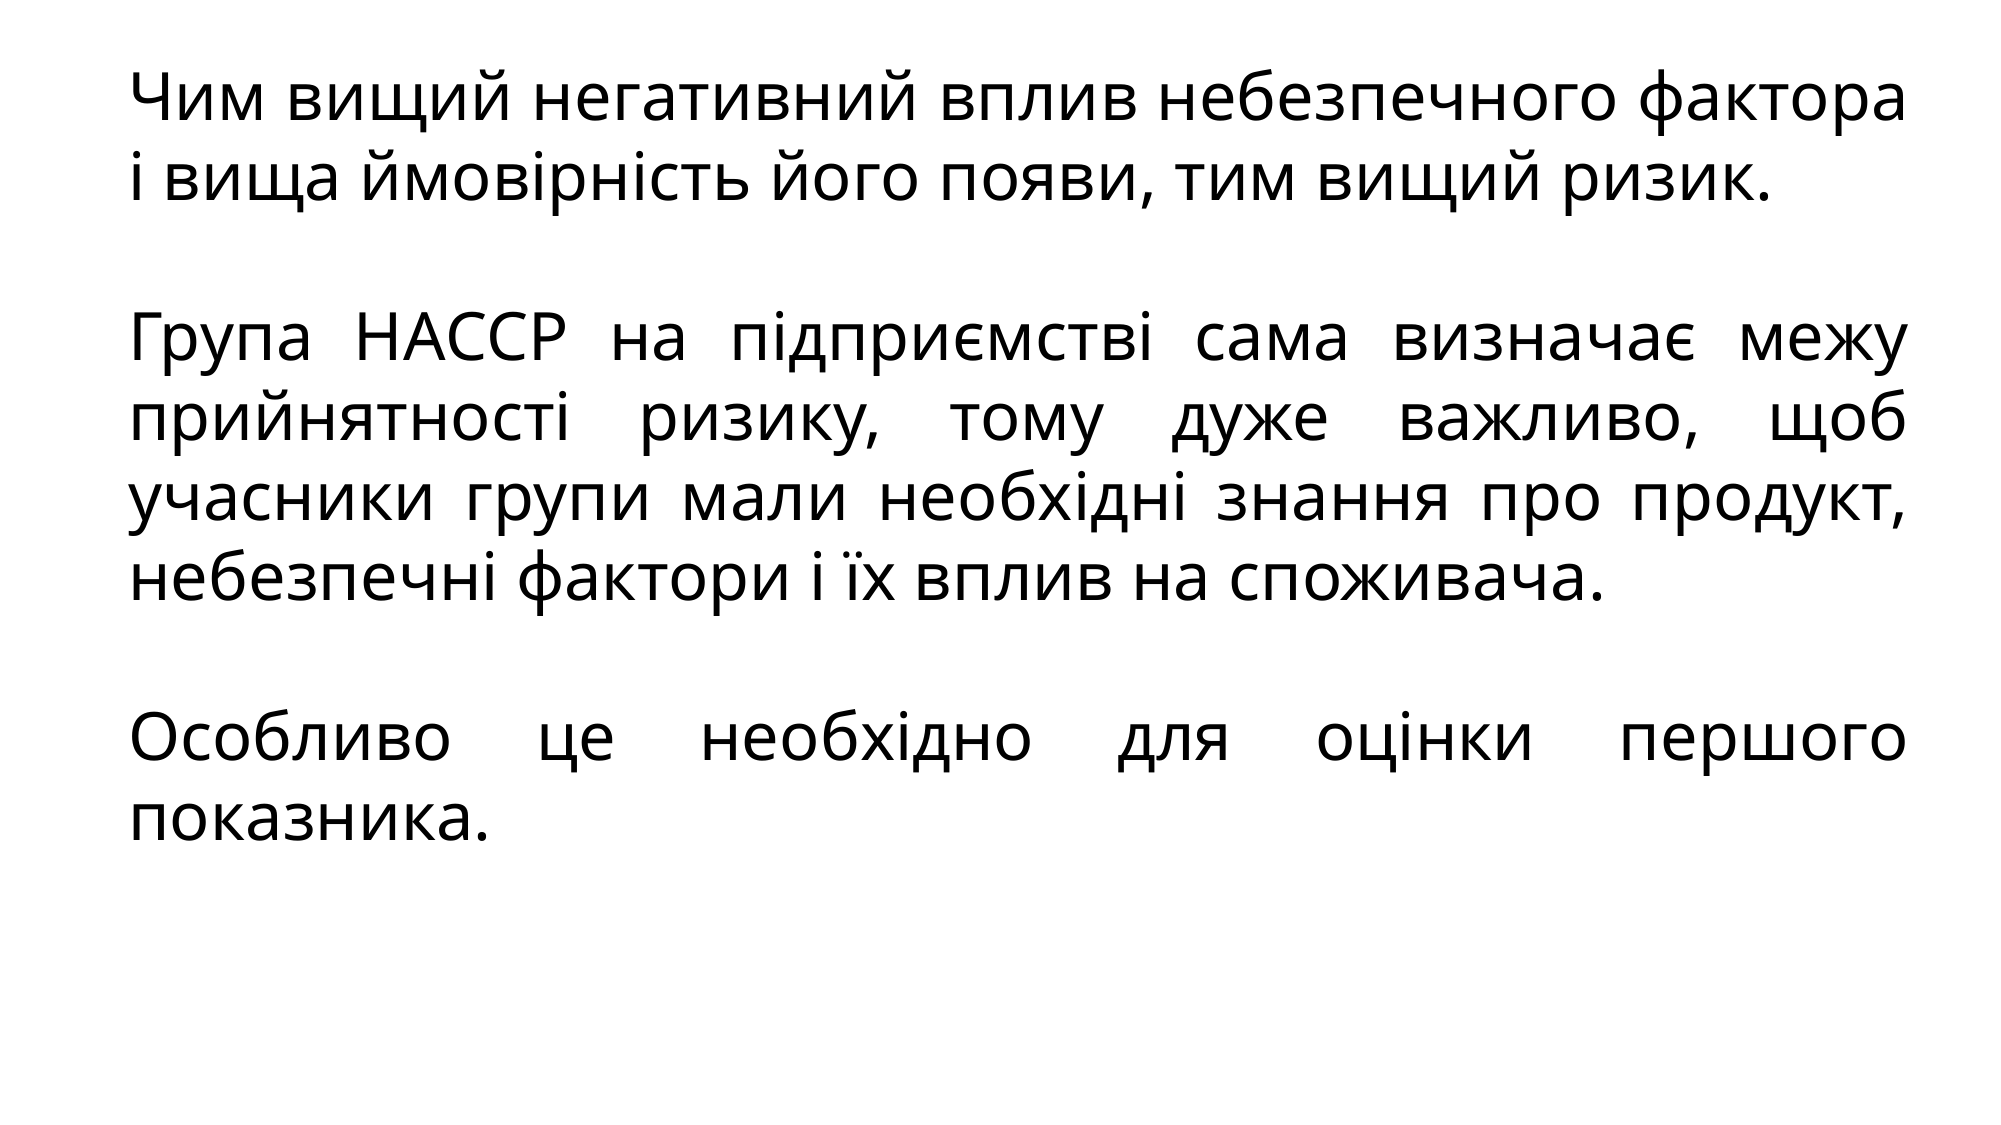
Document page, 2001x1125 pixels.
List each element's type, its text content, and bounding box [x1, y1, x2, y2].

text_box Чим вищий негативний вплив небезпечного фактора і вища ймовірність його появи, тим вищий ризик. Група НАССР на підприємстві сама визначає межу прийнятності ризику, тому дуже важливо, щоб учасники групи мали необхідні знання про продукт, небезпечні фактори і їх вплив на споживача. Особливо це необхідно для оцінки першого показника. [113, 46, 1926, 861]
